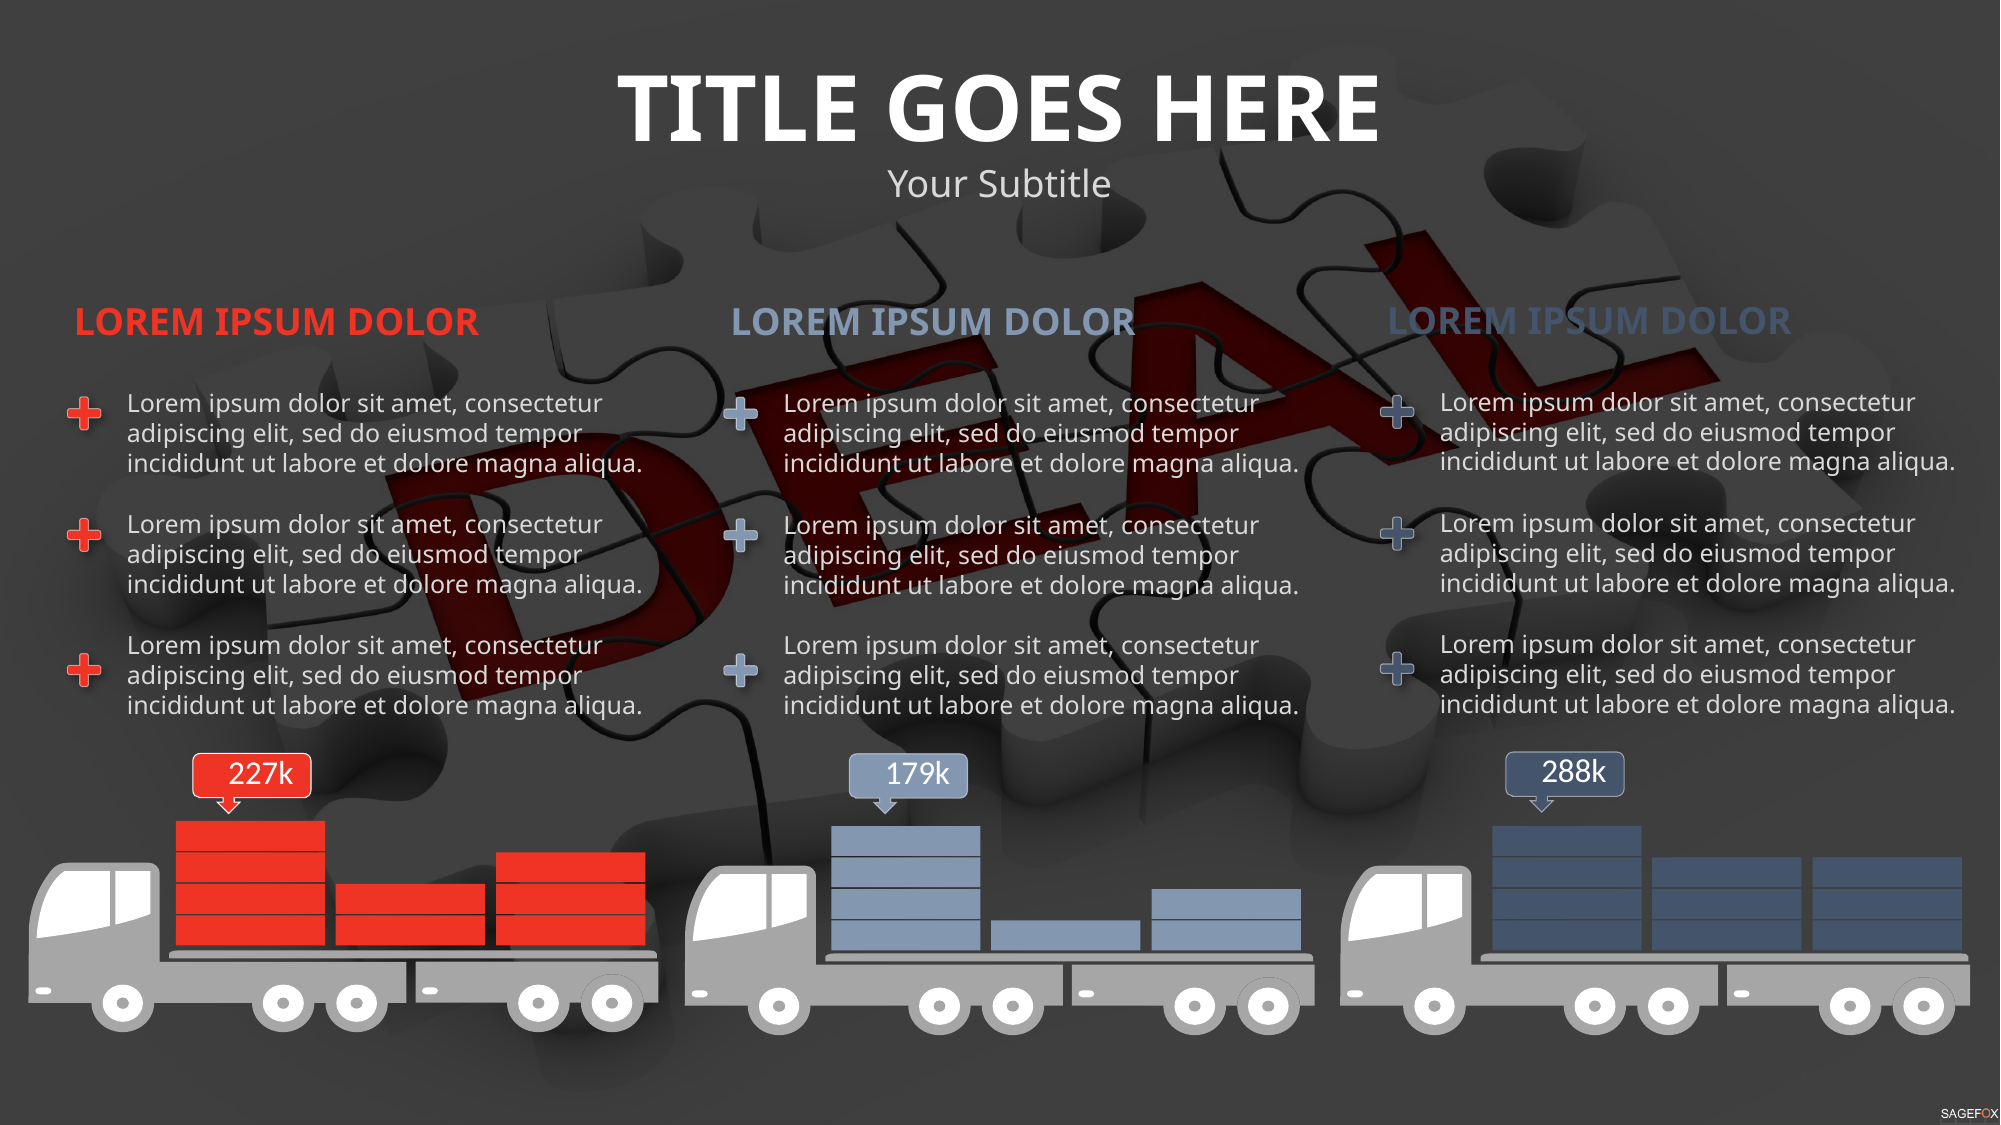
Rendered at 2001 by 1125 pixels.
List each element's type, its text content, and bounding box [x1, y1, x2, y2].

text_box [684, 865, 1315, 1036]
text_box Lorem ipsum dolor sit amet, consectetur adipiscing elit, sed do eiusmod tempor incididunt ut labore et dolore magna aliqua. [1429, 381, 1983, 481]
text_box [67, 396, 101, 430]
text_box [831, 826, 981, 856]
text_box [1492, 826, 1642, 856]
text_box [1492, 857, 1642, 865]
text_box [1380, 517, 1414, 551]
text_box [723, 518, 758, 552]
text_box Lorem ipsum dolor sit amet, consectetur adipiscing elit, sed do eiusmod tempor incididunt ut labore et dolore magna aliqua. [773, 504, 1327, 605]
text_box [1505, 742, 1639, 813]
text_box [175, 852, 326, 862]
text_box [67, 653, 101, 687]
text_box Lorem ipsum dolor sit amet, consectetur adipiscing elit, sed do eiusmod tempor incididunt ut labore et dolore magna aliqua. [773, 624, 1327, 725]
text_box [28, 862, 659, 1033]
text_box Lorem ipsum dolor sit amet, consectetur adipiscing elit, sed do eiusmod tempor incididunt ut labore et dolore magna aliqua. [773, 382, 1327, 483]
text_box [496, 852, 646, 862]
text_box [175, 820, 326, 851]
text_box [67, 518, 101, 552]
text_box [1340, 865, 1971, 1036]
text_box [1812, 857, 1962, 865]
text_box [723, 653, 758, 687]
text_box Lorem ipsum dolor sit amet, consectetur adipiscing elit, sed do eiusmod tempor incididunt ut labore et dolore magna aliqua. [1429, 502, 1983, 603]
text_box Lorem ipsum dolor sit amet, consectetur adipiscing elit, sed do eiusmod tempor incididunt ut labore et dolore magna aliqua. [116, 624, 670, 725]
picture [0, 0, 2001, 1125]
text_box LOREM IPSUM DOLOR [1372, 289, 1832, 349]
text_box [1652, 857, 1802, 865]
text_box TITLE GOES HERE Your Subtitle [548, 42, 1452, 212]
text_box Lorem ipsum dolor sit amet, consectetur adipiscing elit, sed do eiusmod tempor incididunt ut labore et dolore magna aliqua. [1429, 623, 1983, 724]
text_box [723, 397, 758, 431]
text_box Lorem ipsum dolor sit amet, consectetur adipiscing elit, sed do eiusmod tempor incididunt ut labore et dolore magna aliqua. [116, 504, 670, 604]
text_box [192, 743, 326, 814]
text_box [1380, 652, 1414, 686]
text_box [831, 857, 981, 865]
text_box [1380, 395, 1414, 429]
text_box Lorem ipsum dolor sit amet, consectetur adipiscing elit, sed do eiusmod tempor incididunt ut labore et dolore magna aliqua. [116, 382, 670, 483]
text_box LOREM IPSUM DOLOR [715, 290, 1175, 351]
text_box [849, 744, 982, 814]
text_box LOREM IPSUM DOLOR [59, 290, 519, 351]
